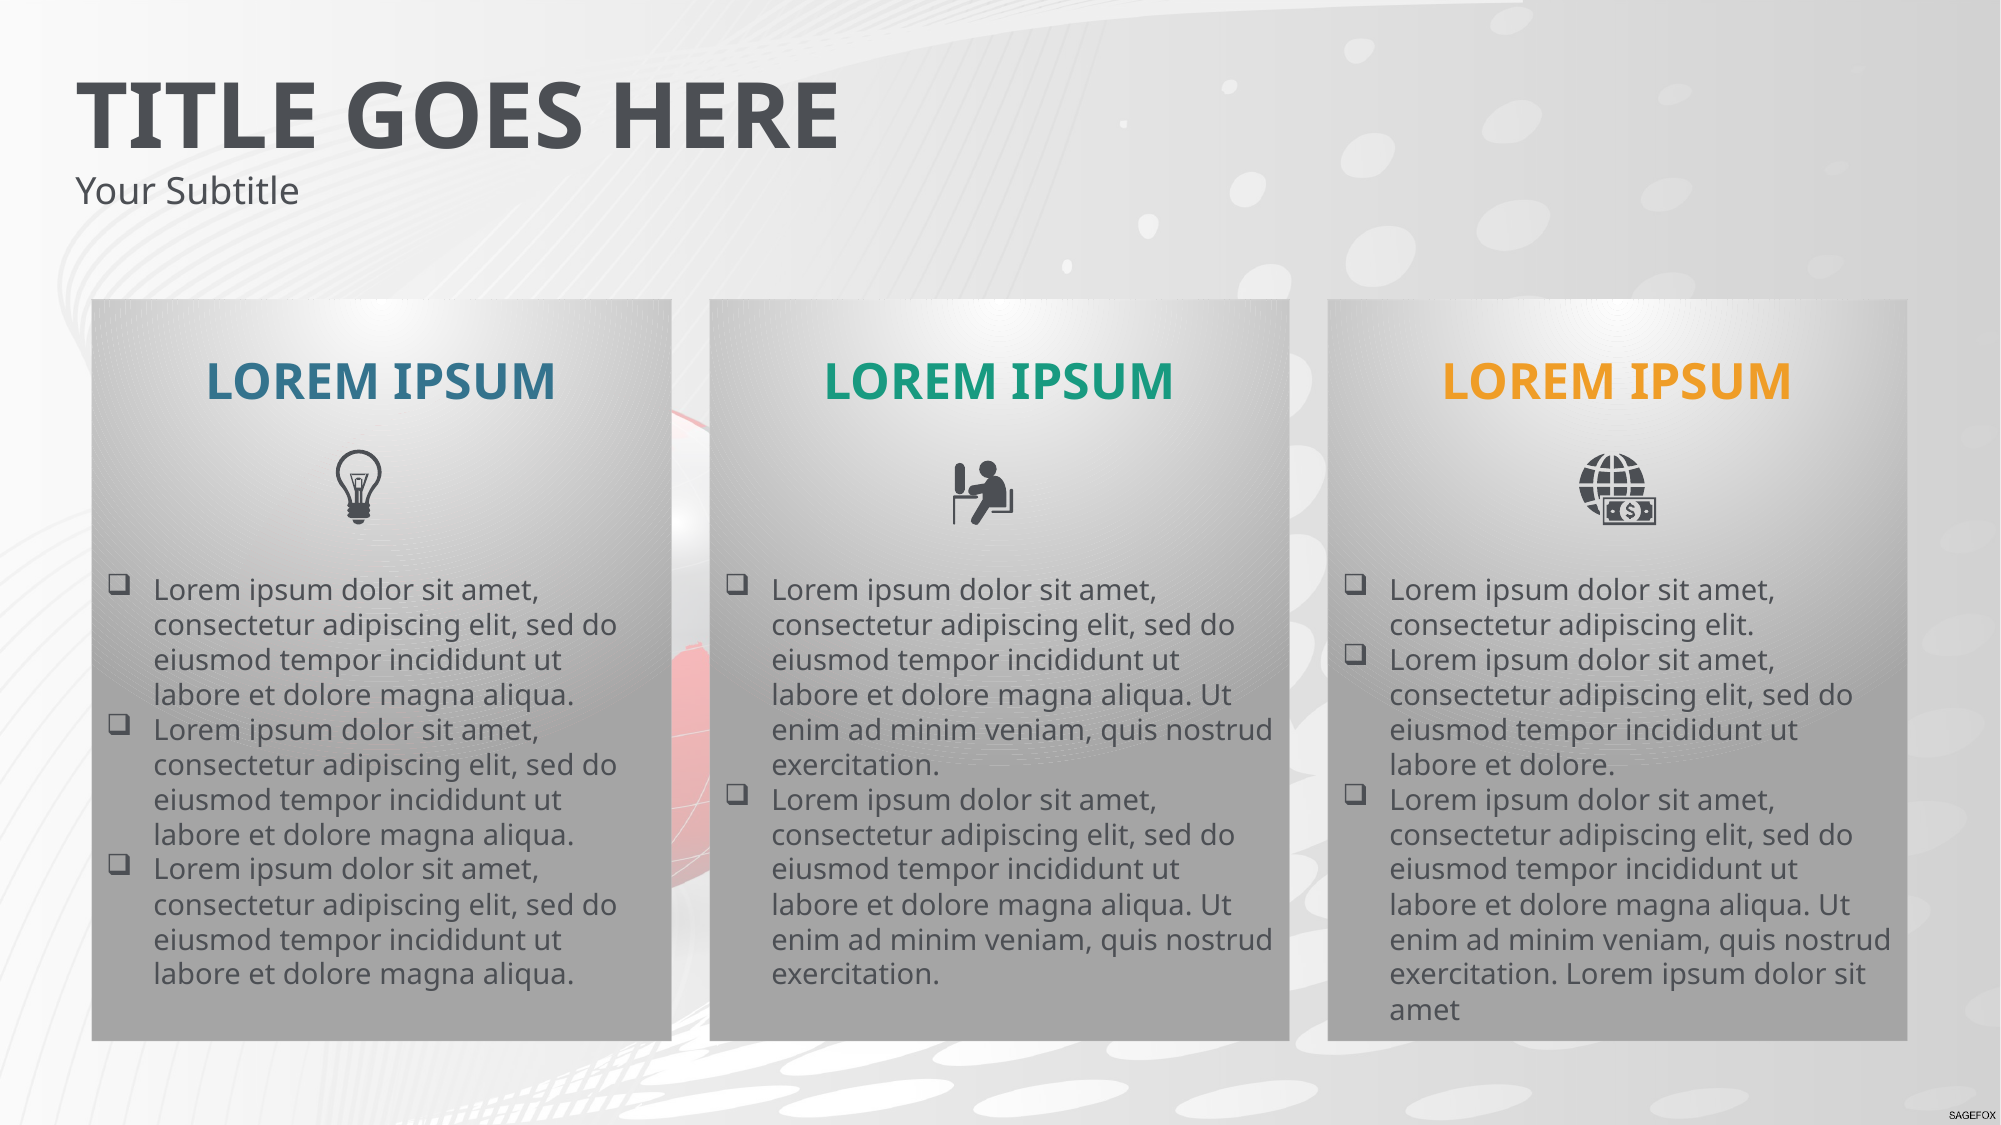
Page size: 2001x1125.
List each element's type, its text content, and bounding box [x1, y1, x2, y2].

text_box LOREM IPSUM [1327, 342, 1908, 417]
picture [1925, 0, 2001, 1125]
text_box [1579, 453, 1657, 526]
text_box Lorem ipsum dolor sit amet, consectetur adipiscing elit, sed do eiusmod tempor incididunt ut labore et dolore magna aliqua. Lorem ipsum dolor sit amet, consectetur adipiscing elit, sed do eiusmod tempor incididunt ut labore et dolore magna aliqua. Lorem ipsum dolor sit amet, consectetur adipiscing elit, sed do eiusmod tempor incididunt ut labore et dolore magna aliqua. [91, 538, 672, 999]
text_box [709, 299, 1291, 1042]
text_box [952, 460, 1013, 525]
text_box Lorem ipsum dolor sit amet, consectetur adipiscing elit, sed do eiusmod tempor incididunt ut labore et dolore magna aliqua. Ut enim ad minim veniam, quis nostrud exercitation. Lorem ipsum dolor sit amet, consectetur adipiscing elit, sed do eiusmod tempor incididunt ut labore et dolore magna aliqua. Ut enim ad minim veniam, quis nostrud exercitation. [709, 538, 1290, 999]
text_box [91, 299, 673, 1042]
text_box [1327, 299, 1909, 1042]
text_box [335, 449, 382, 525]
text_box TITLE GOES HERE Your Subtitle [60, 49, 1036, 220]
text_box LOREM IPSUM [709, 342, 1290, 417]
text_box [0, 0, 2000, 1125]
text_box Lorem ipsum dolor sit amet, consectetur adipiscing elit. Lorem ipsum dolor sit amet, consectetur adipiscing elit, sed do eiusmod tempor incididunt ut labore et dolore. Lorem ipsum dolor sit amet, consectetur adipiscing elit, sed do eiusmod tempor incididunt ut labore et dolore magna aliqua. Ut enim ad minim veniam, quis nostrud exercitation. Lorem ipsum dolor sit amet [1327, 538, 1908, 1034]
text_box LOREM IPSUM [91, 342, 672, 417]
